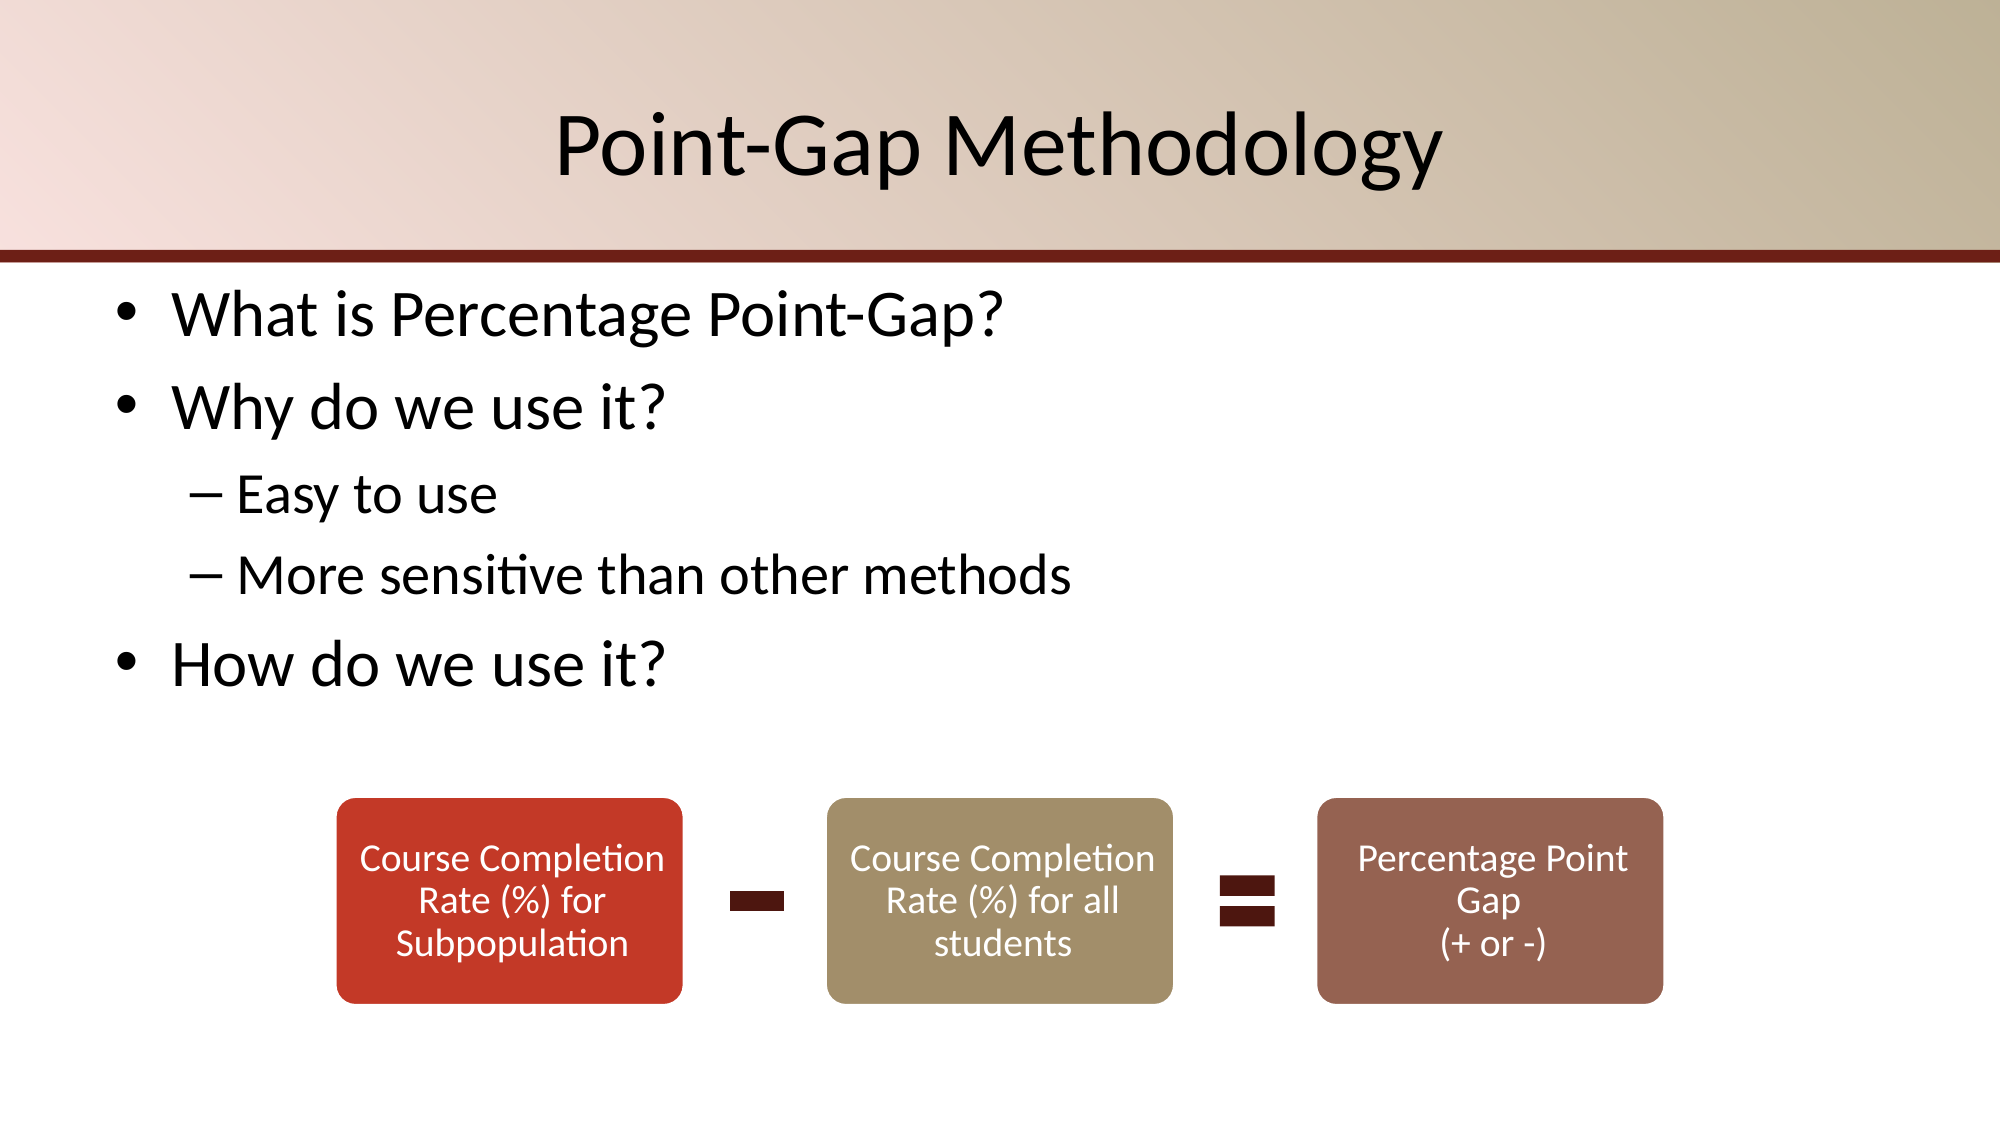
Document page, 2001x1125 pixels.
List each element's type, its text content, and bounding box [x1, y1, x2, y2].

list What is Percentage Point-Gap? Why do we use it? Easy to use More sensitive than other methods How do we use it? [99, 262, 1900, 1005]
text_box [332, 456, 1667, 1125]
title Point-Gap Methodology [99, 45, 1900, 233]
